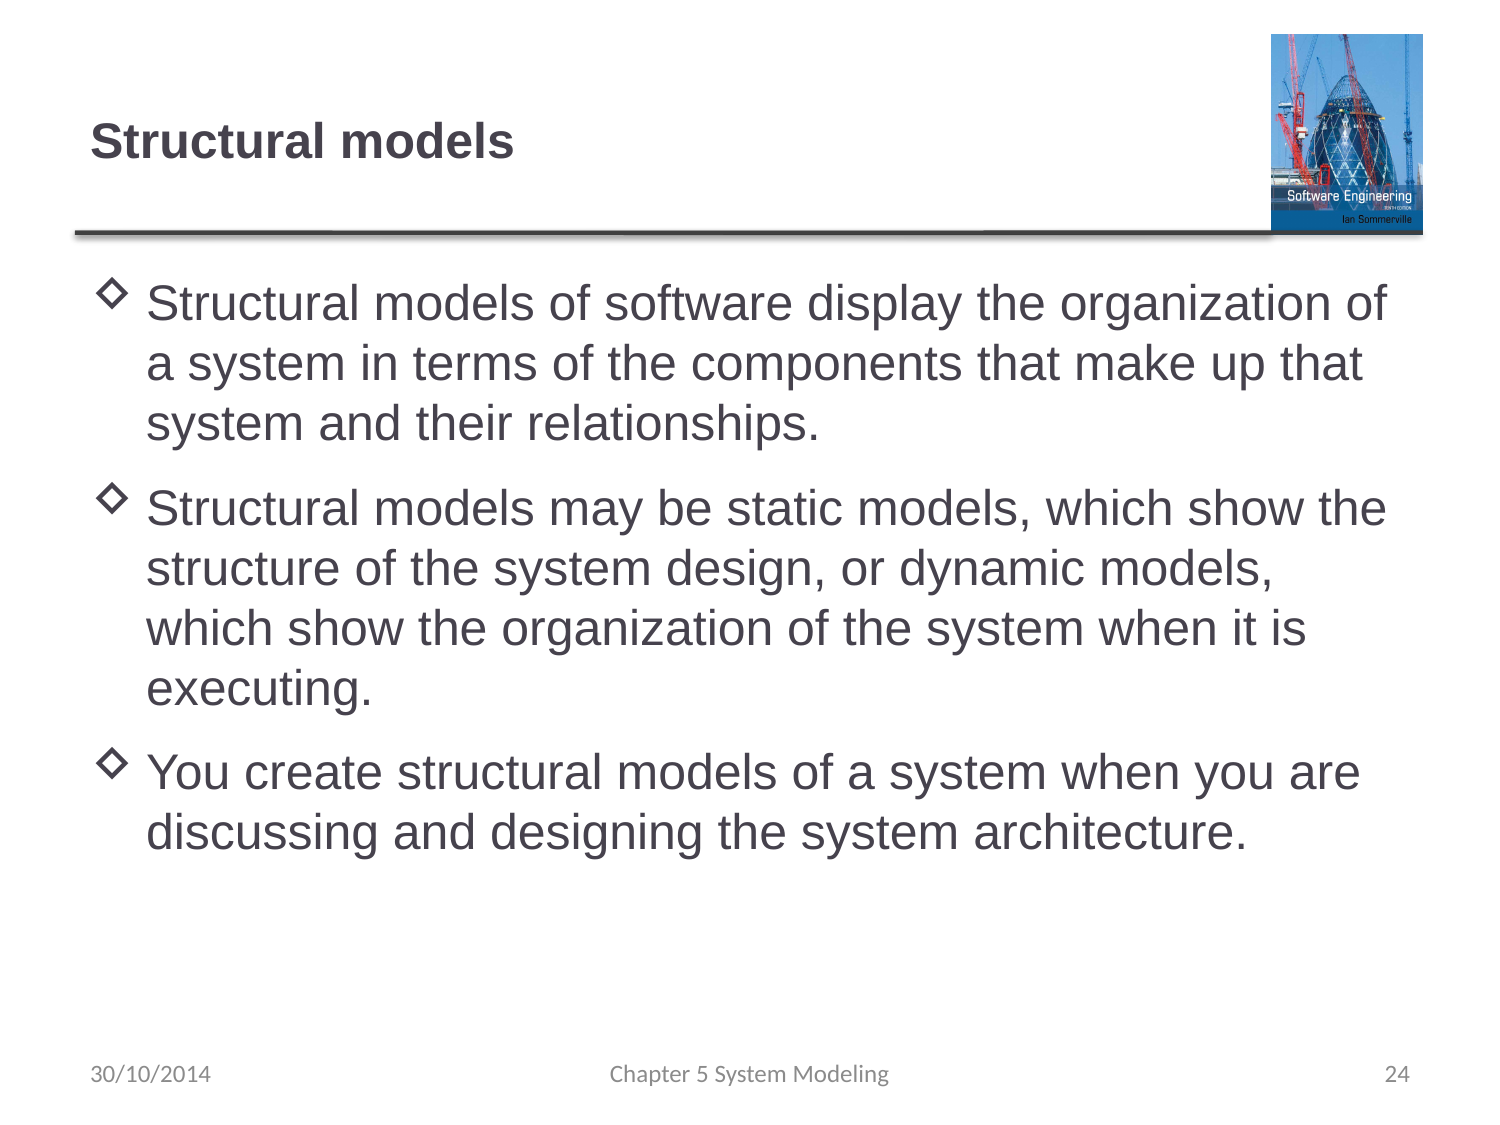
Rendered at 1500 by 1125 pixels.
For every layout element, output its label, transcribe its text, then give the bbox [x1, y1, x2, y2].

picture [1271, 34, 1423, 230]
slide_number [75, 1042, 425, 1103]
slide_number 24 [1074, 1042, 1425, 1103]
footer Chapter 5 System Modeling [512, 1042, 988, 1103]
title Structural models [74, 44, 1272, 233]
list Structural models of software display the organization of a system in terms of the components that make up that system and their relationships. Structural models may be static models, which show the structure of the system design, or dynamic models, which show the organization of the system when it is executing. You create structural models of a system when you are discussing and designing the system architecture. [75, 262, 1425, 1005]
